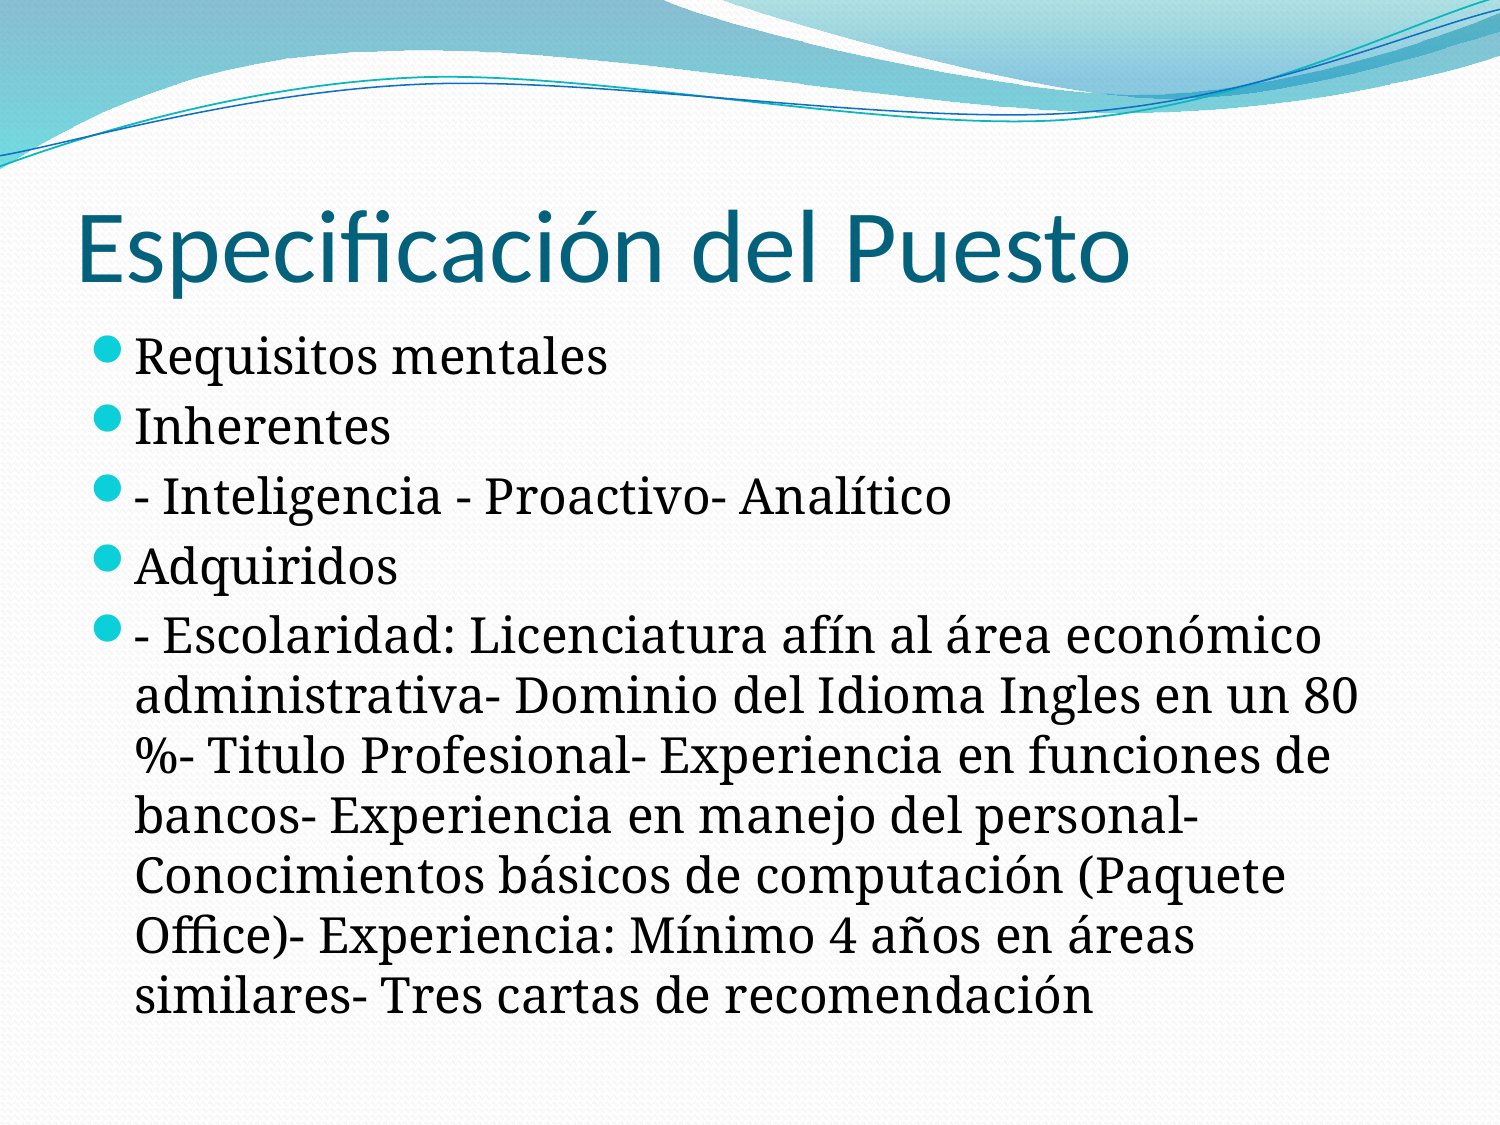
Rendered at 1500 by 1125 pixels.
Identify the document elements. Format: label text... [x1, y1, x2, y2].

list Requisitos mentales Inherentes - Inteligencia - Proactivo- Analítico Adquiridos - Escolaridad: Licenciatura afín al área económico administrativa- Dominio del Idioma Ingles en un 80 %- Titulo Profesional- Experiencia en funciones de bancos- Experiencia en manejo del personal- Conocimientos básicos de computación (Paquete Office)- Experiencia: Mínimo 4 años en áreas similares- Tres cartas de recomendación [75, 317, 1425, 1038]
title Especificación del Puesto [75, 115, 1425, 303]
